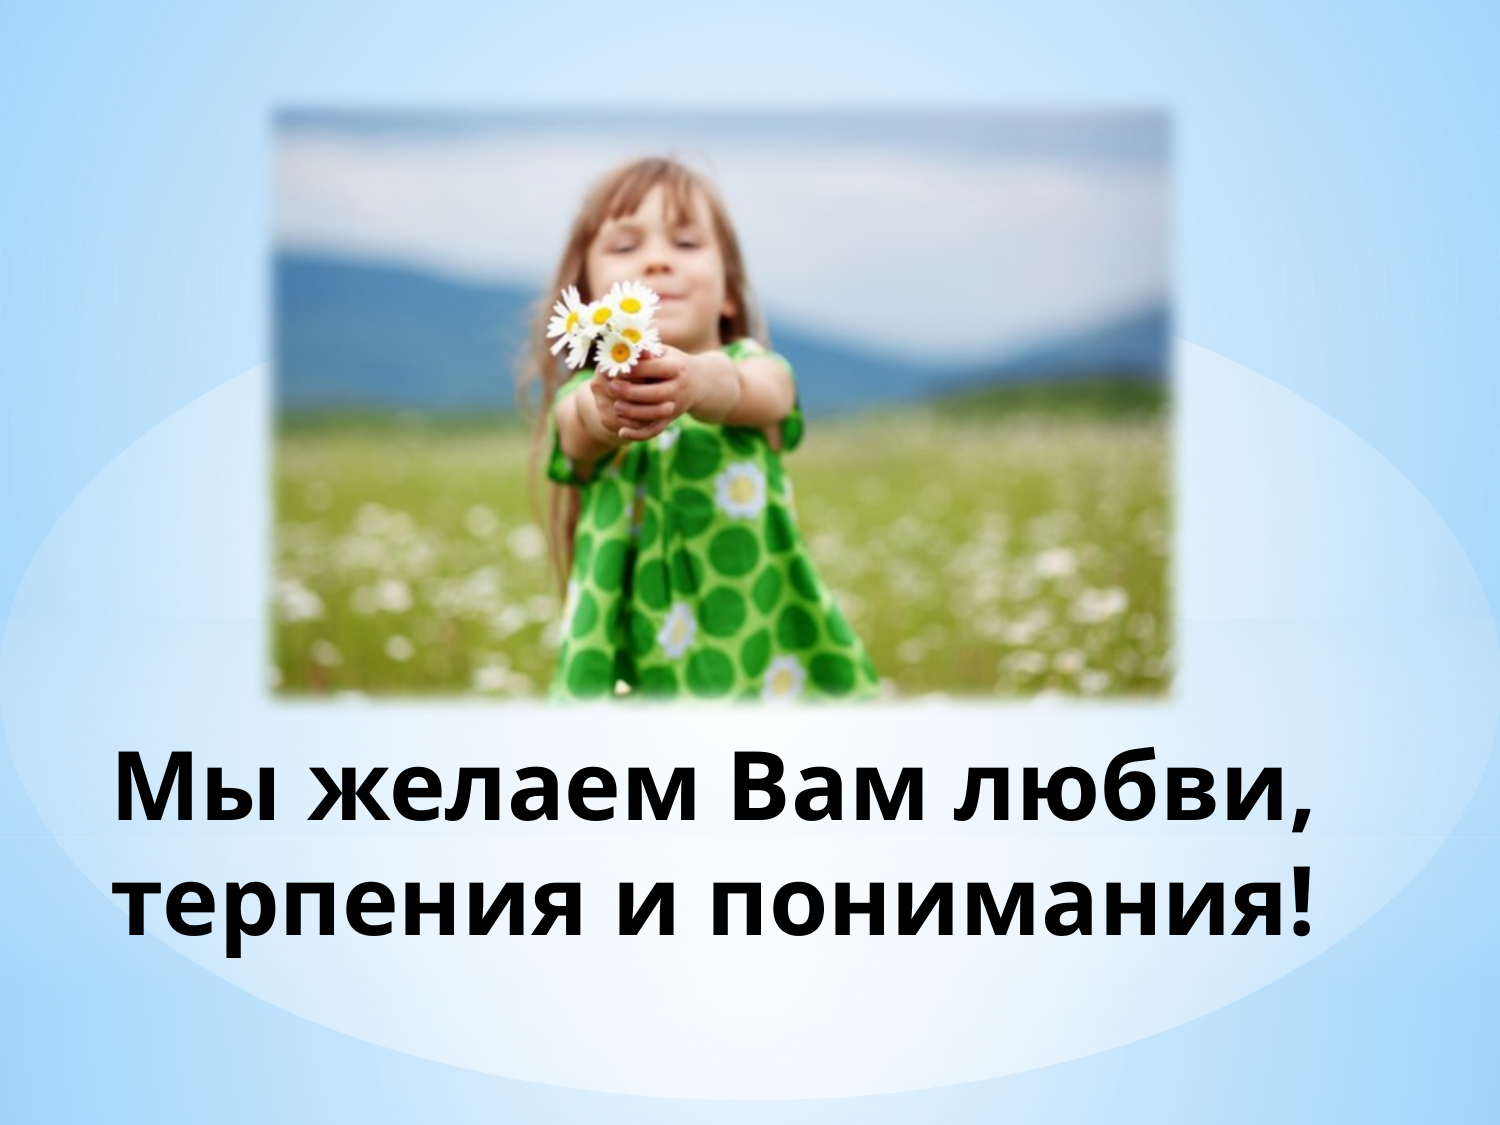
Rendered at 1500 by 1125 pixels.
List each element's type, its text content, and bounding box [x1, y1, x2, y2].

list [253, 89, 1191, 717]
title Мы желаем Вам любви, терпения и понимания! [64, 717, 1363, 905]
